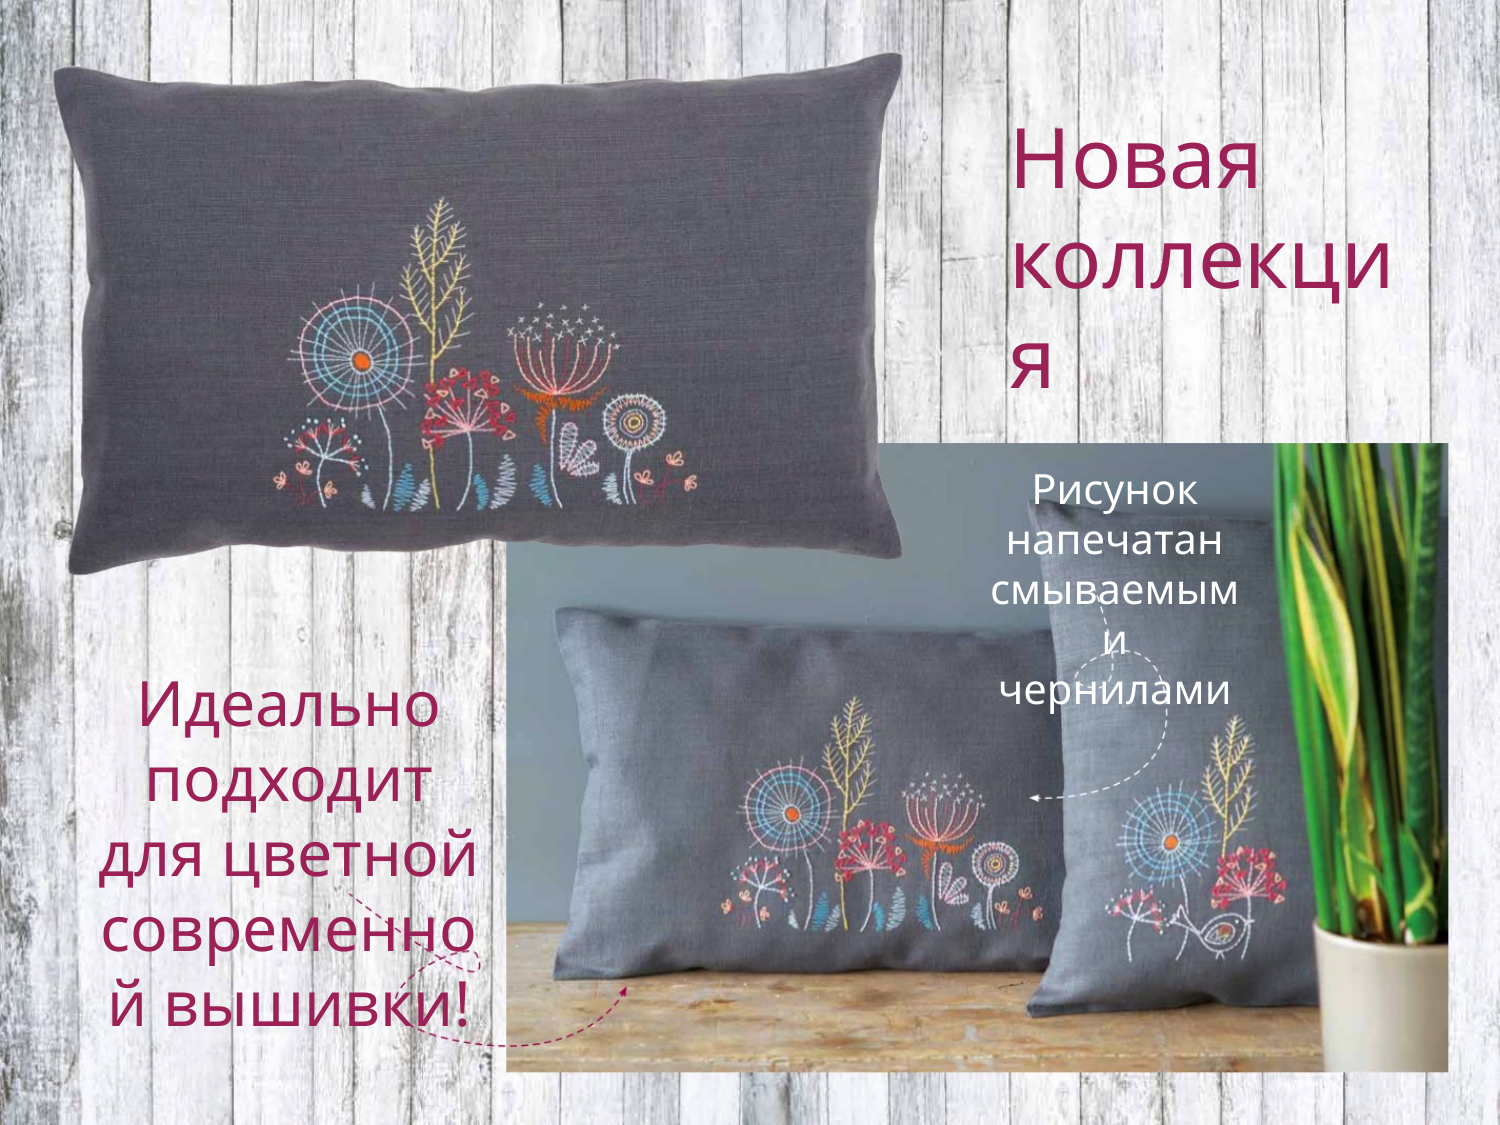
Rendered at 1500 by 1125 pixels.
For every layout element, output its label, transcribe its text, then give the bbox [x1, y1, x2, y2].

text_box Идеально подходит для цветной современной вышивки! [75, 656, 503, 1047]
text_box Рисунок напечатан смываемыми чернилами [968, 455, 1262, 721]
text_box Новая коллекция [994, 97, 1432, 413]
picture [0, 0, 1500, 1125]
